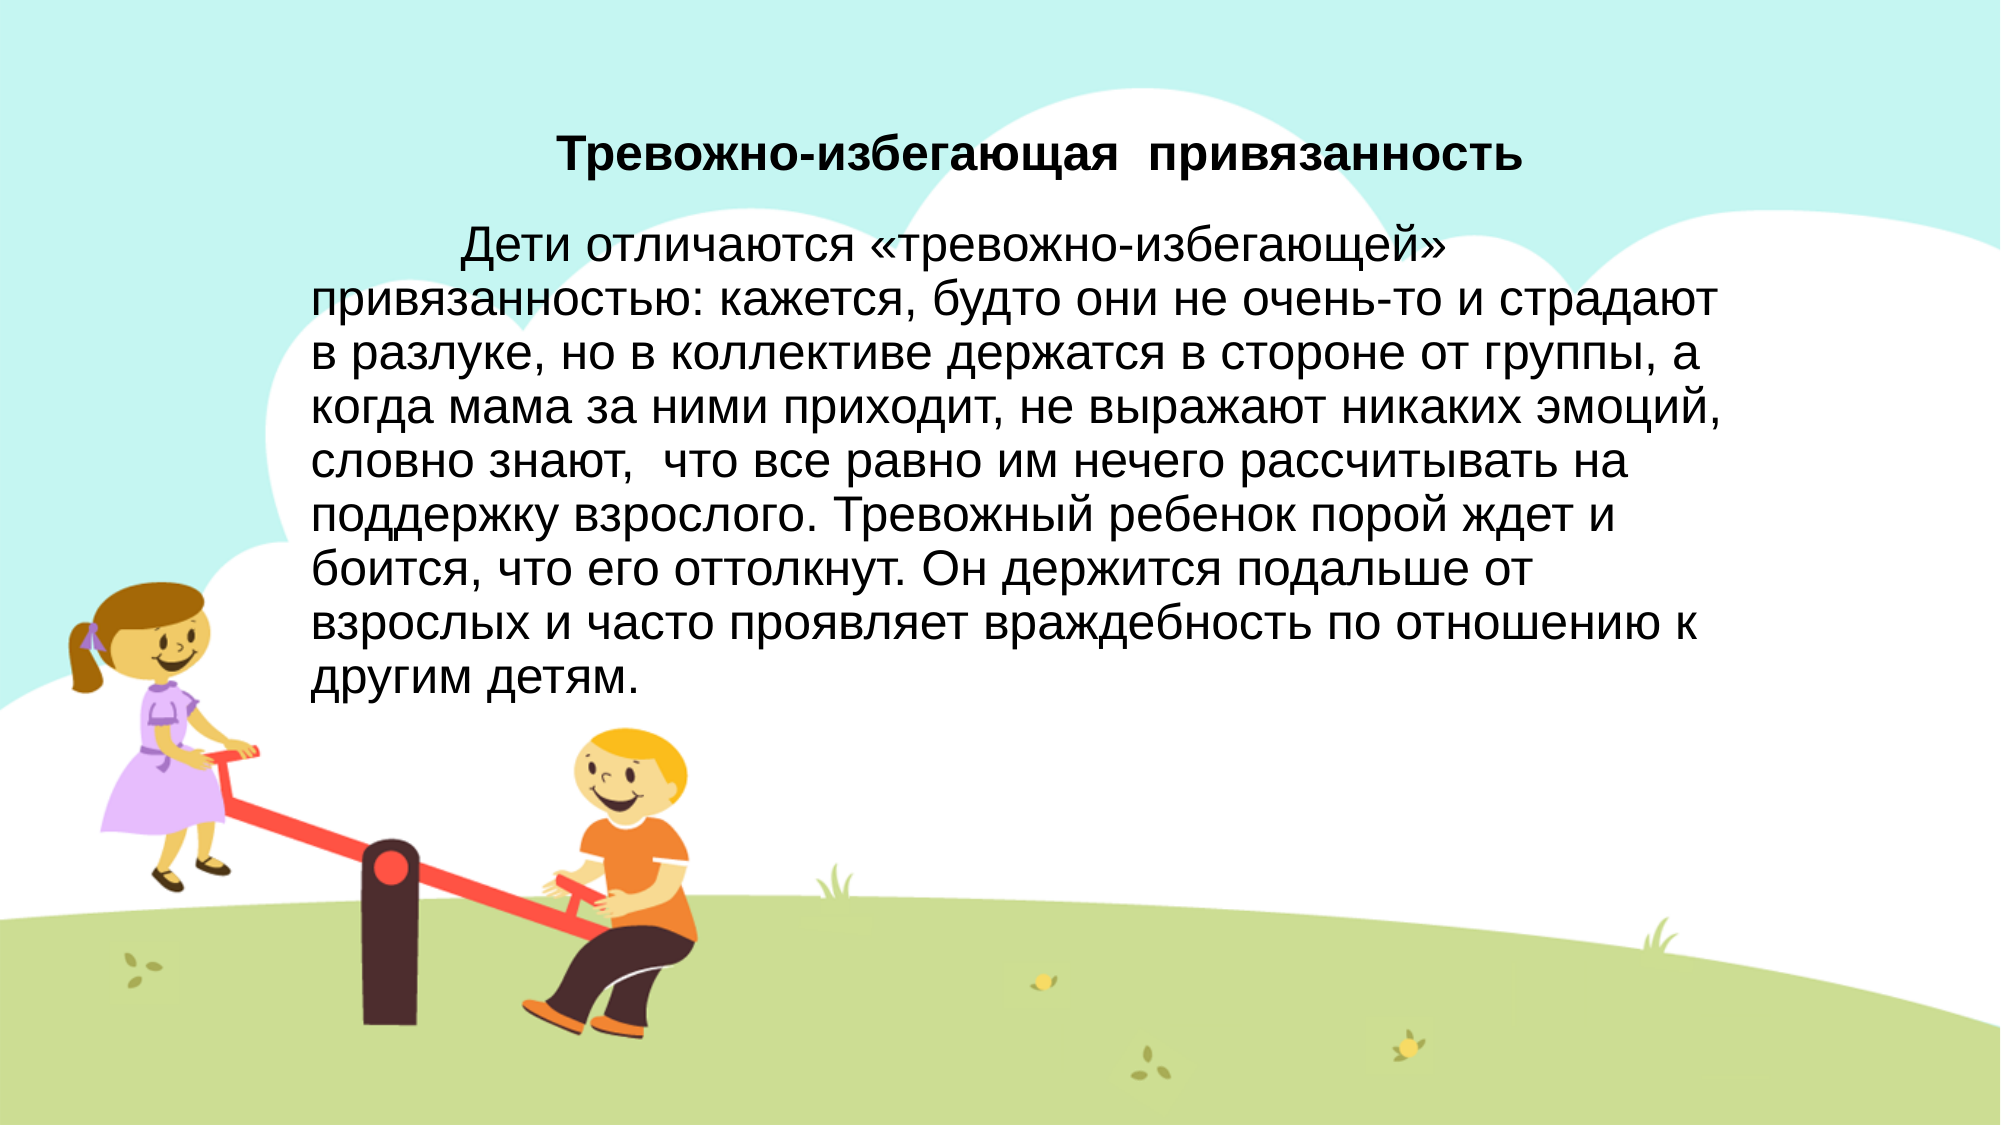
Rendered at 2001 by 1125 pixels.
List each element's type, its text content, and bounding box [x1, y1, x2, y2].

picture [0, 0, 2001, 1125]
list Тревожно-избегающая привязанность Дети отличаются «тревожно-избегающей» привязанностью: кажется, будто они не очень-то и страдают в разлуке, но в коллективе держатся в стороне от группы, а когда мама за ними приходит, не выражают никаких эмоций, словно знают, что все равно им нечего рассчитывать на поддержку взрослого. Тревожный ребенок порой ждет и боится, что его оттолкнут. Он держится подальше от взрослых и часто проявляет враждебность по отношению к другим детям. [295, 36, 1764, 829]
